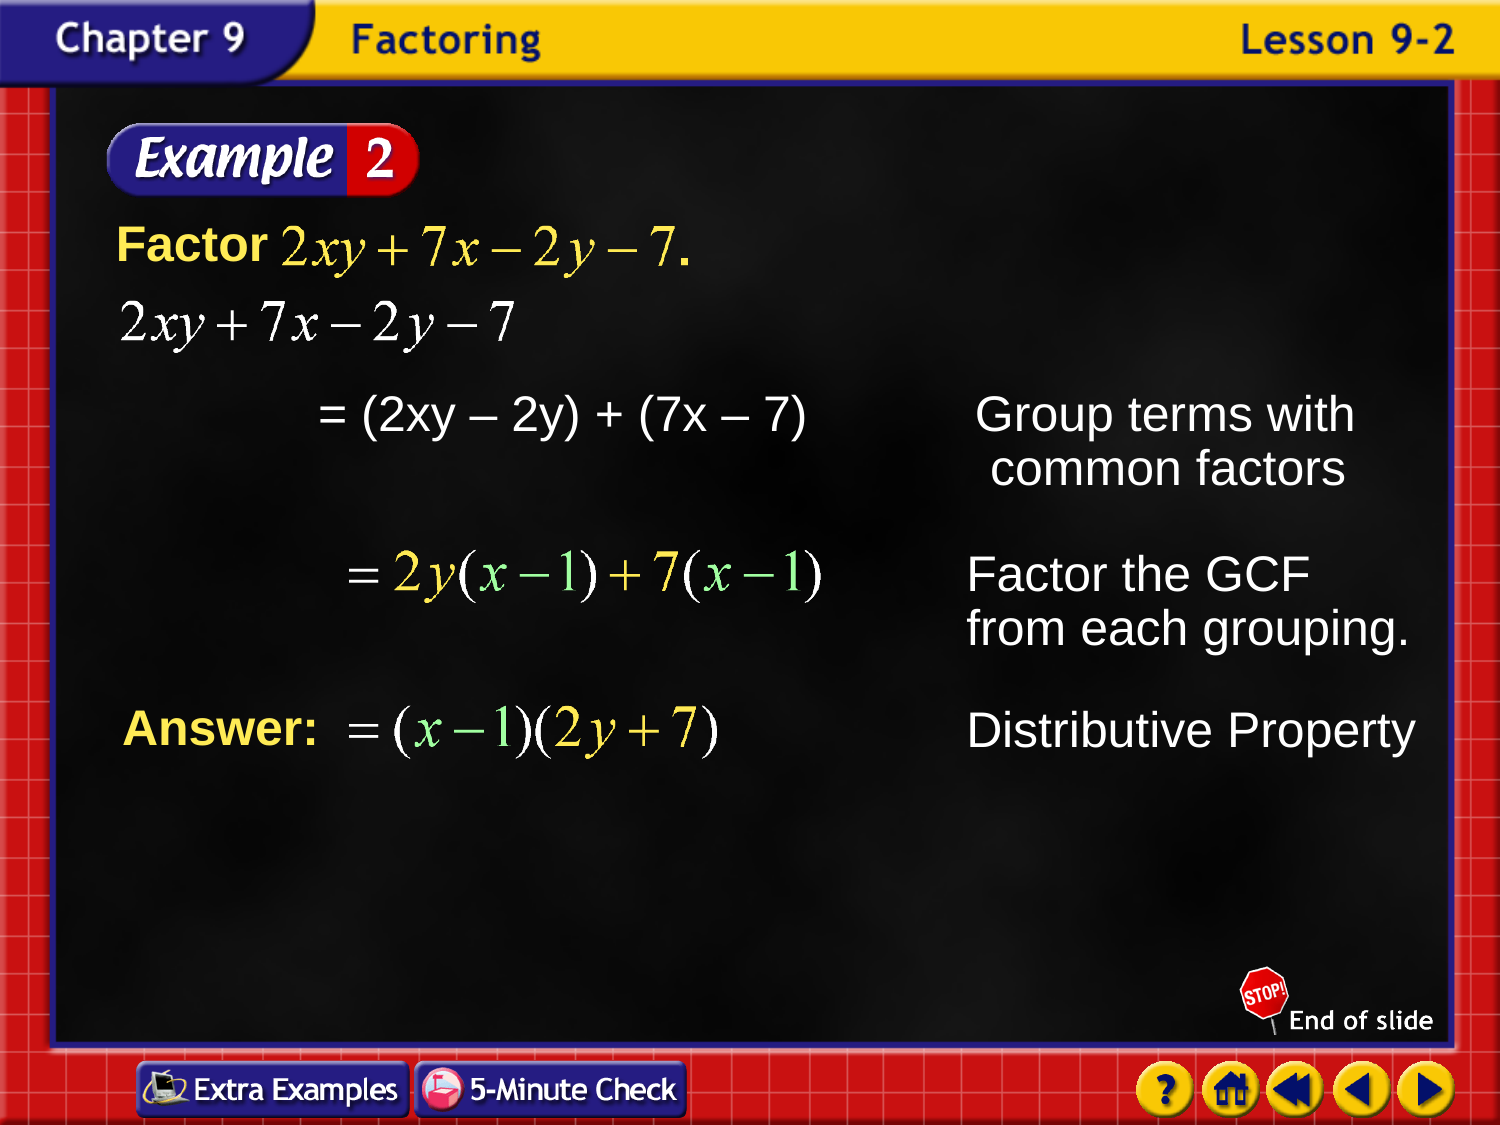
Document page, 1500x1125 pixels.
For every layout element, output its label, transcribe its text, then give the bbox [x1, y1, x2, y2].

text_box = (2xy – 2y) + (7x – 7) Group terms with common factors [303, 381, 1387, 504]
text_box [346, 540, 1475, 664]
picture [0, 1, 1500, 1125]
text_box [107, 694, 1475, 778]
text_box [100, 211, 1475, 281]
